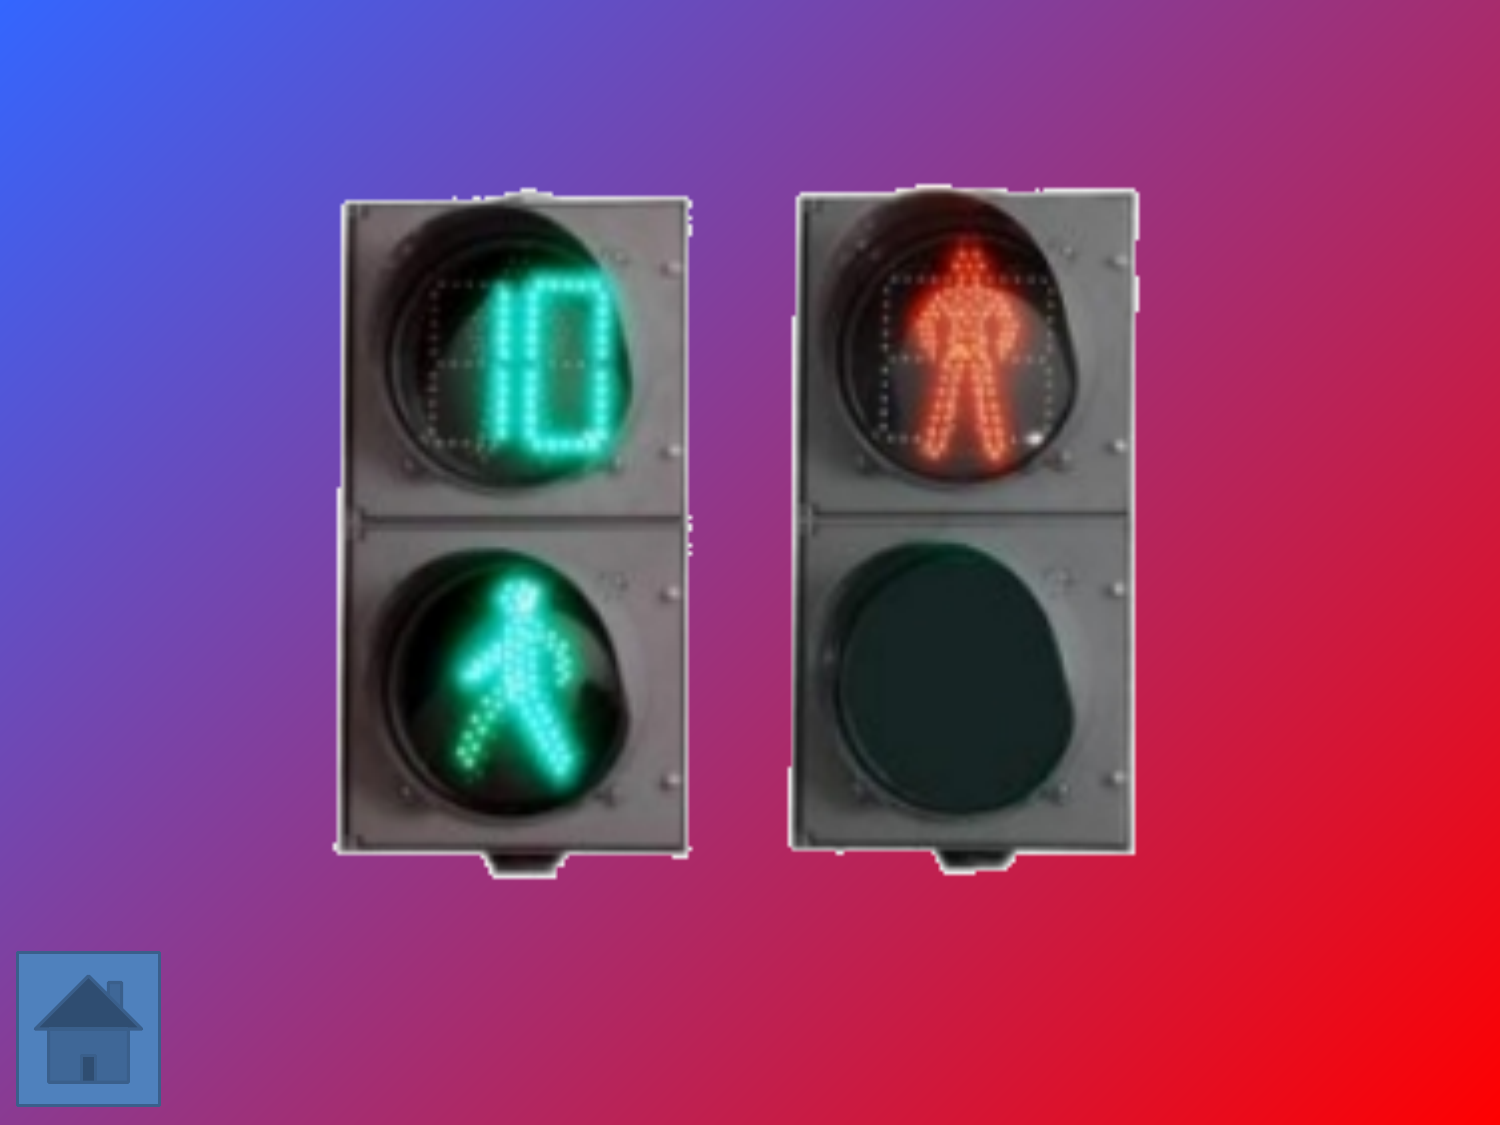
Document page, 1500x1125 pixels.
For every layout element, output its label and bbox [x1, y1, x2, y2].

text_box [16, 951, 161, 1107]
picture [123, 54, 1401, 1012]
